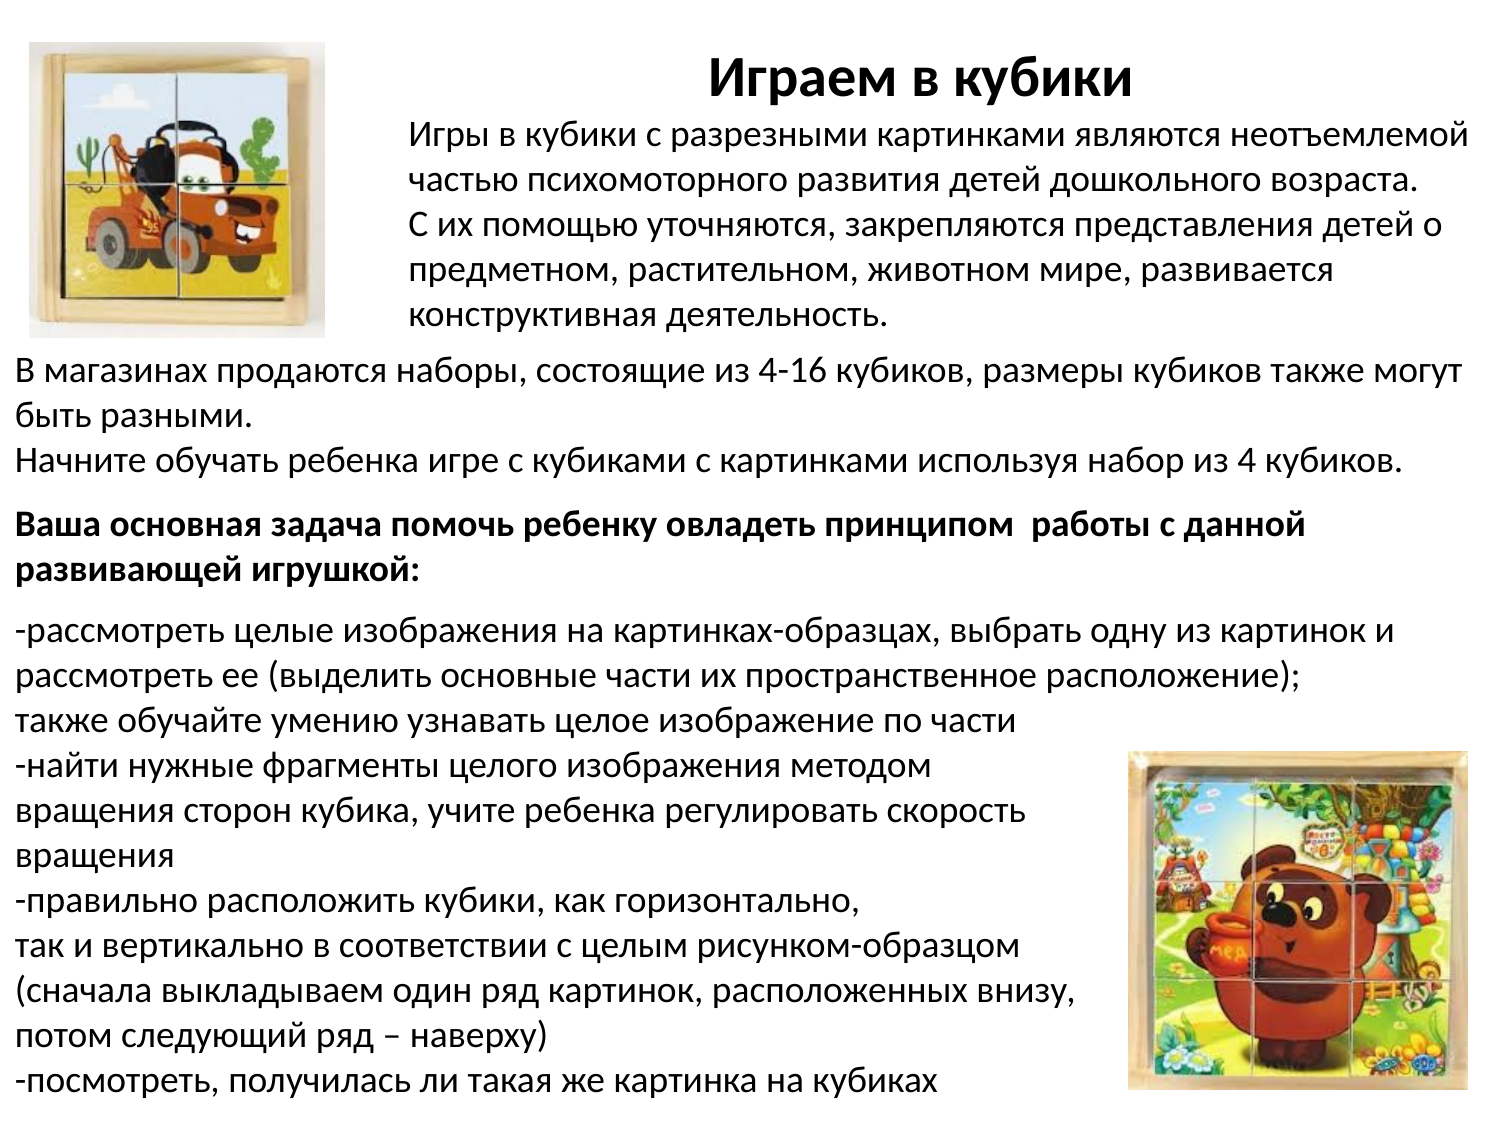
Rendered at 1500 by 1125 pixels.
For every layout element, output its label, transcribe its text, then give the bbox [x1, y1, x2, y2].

picture [29, 42, 326, 339]
text_box Игры в кубики с разрезными картинками являются неотъемлемой частью психомоторного развития детей дошкольного возраста. С их помощью уточняются, закрепляются представления детей о предметном, растительном, животном мире, развивается конструктивная деятельность. [393, 101, 1494, 338]
text_box Ваша основная задача помочь ребенку овладеть принципом работы с данной развивающей игрушкой: [0, 491, 1383, 597]
text_box В магазинах продаются наборы, состоящие из 4-16 кубиков, размеры кубиков также могут быть разными. Начните обучать ребенка игре с кубиками с картинками используя набор из 4 кубиков. [0, 338, 1500, 488]
text_box Играем в кубики [693, 30, 1149, 101]
picture [1127, 751, 1468, 1090]
text_box -рассмотреть целые изображения на картинках-образцах, выбрать одну из картинок и рассмотреть ее (выделить основные части их пространственное расположение); также обучайте умению узнавать целое изображение по части -найти нужные фрагменты целого изображения методом вращения сторон кубика, учите ребенка регулировать скорость вращения -правильно расположить кубики, как горизонтально, так и вертикально в соответствии с целым рисунком-образцом (сначала выкладываем один ряд картинок, расположенных внизу, потом следующий ряд – наверху) -посмотреть, получилась ли такая же картинка на кубиках [0, 597, 1418, 1108]
